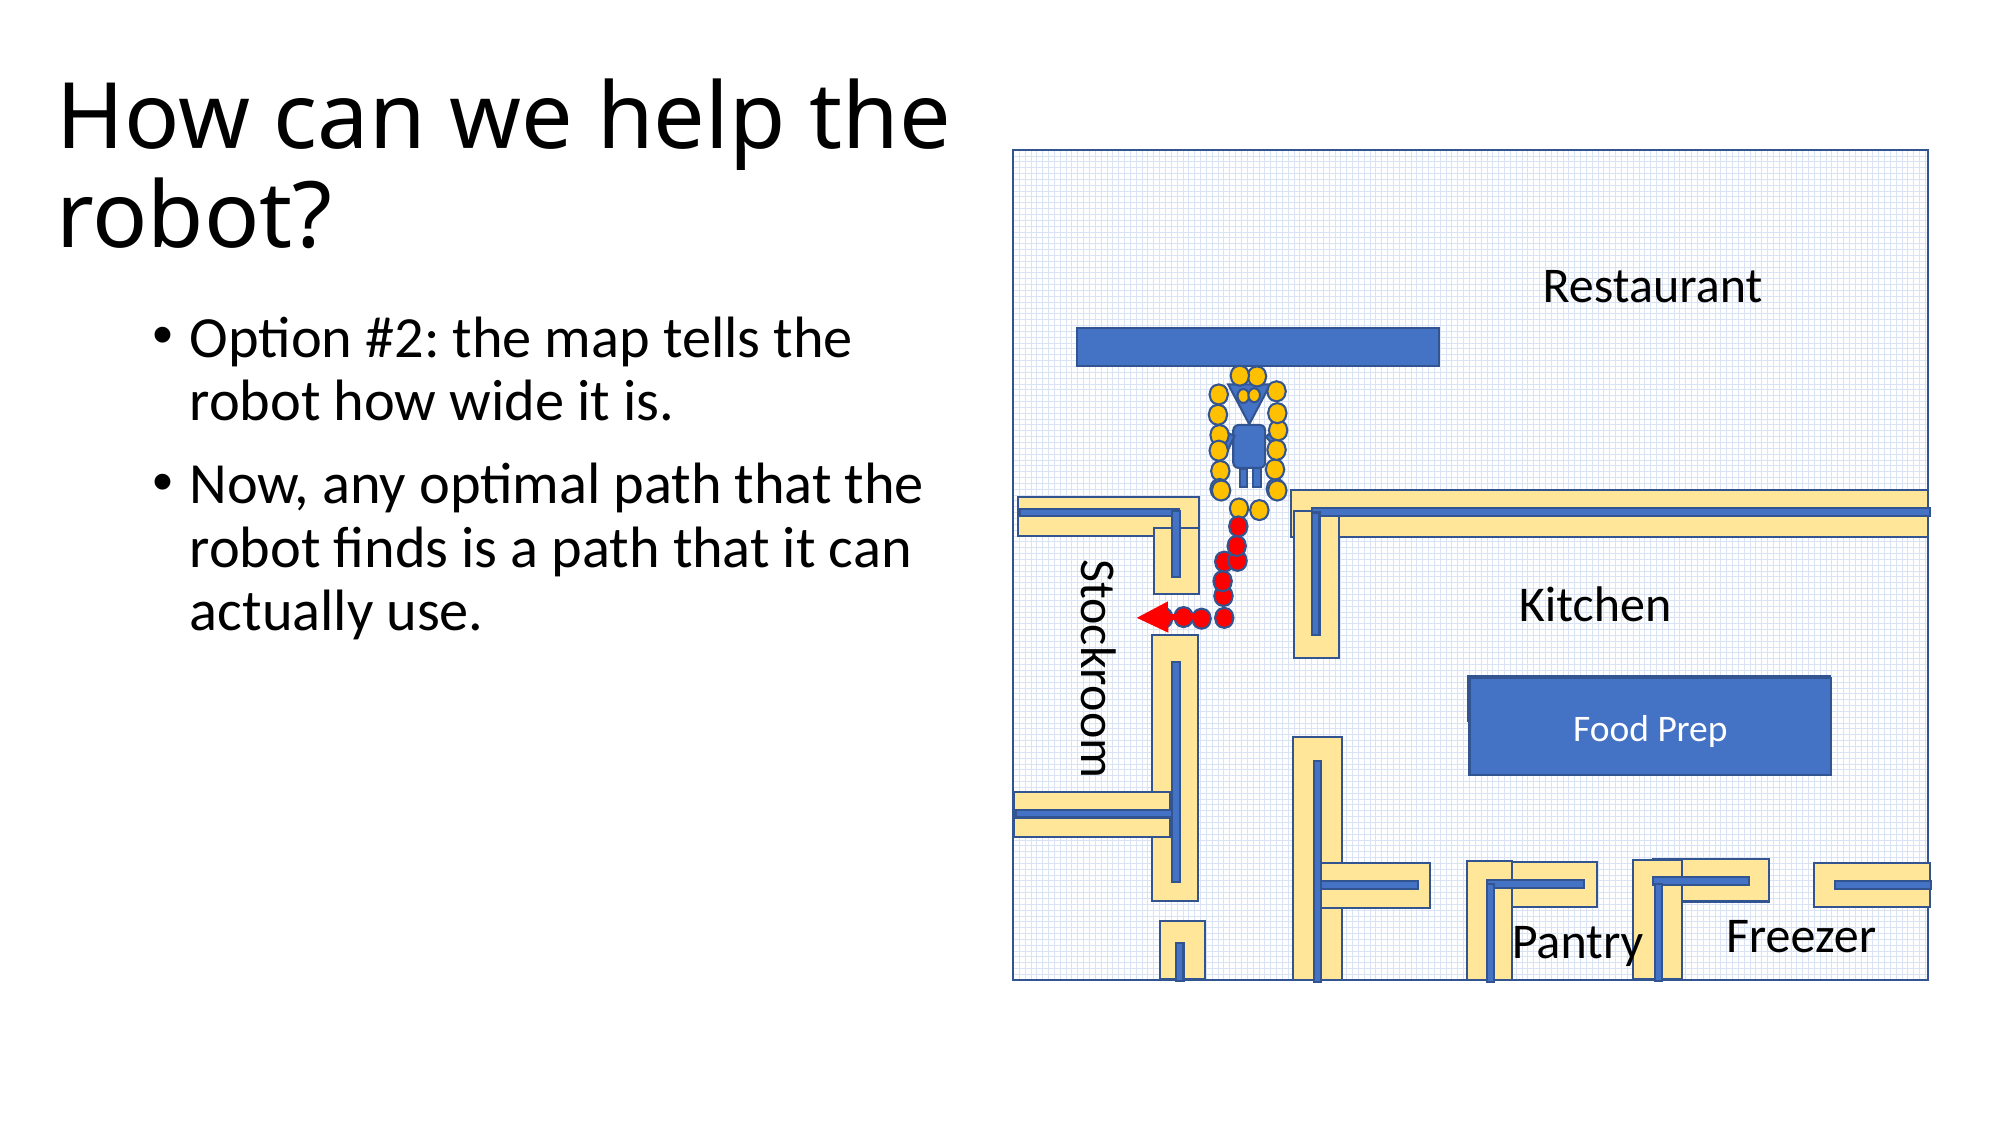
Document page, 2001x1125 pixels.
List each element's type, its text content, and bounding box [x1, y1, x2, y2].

text_box [1290, 489, 1929, 538]
text_box [1292, 736, 1343, 981]
text_box [1813, 862, 1931, 908]
text_box [1213, 607, 1235, 630]
text_box [1191, 607, 1212, 630]
text_box [1212, 571, 1233, 593]
text_box [1175, 942, 1185, 982]
title How can we help the robot? [41, 59, 987, 278]
text_box [1652, 876, 1750, 886]
text_box [1322, 862, 1431, 909]
text_box [1013, 791, 1171, 838]
text_box [1311, 507, 1931, 517]
text_box [1293, 510, 1340, 659]
text_box [1320, 880, 1419, 890]
text_box [1248, 365, 1268, 384]
text_box [1513, 861, 1598, 901]
text_box [1279, 422, 1289, 442]
text_box [1279, 460, 1286, 480]
text_box [1015, 809, 1173, 819]
text_box [1279, 402, 1288, 424]
text_box [1654, 883, 1663, 982]
text_box Freezer [1711, 895, 1892, 970]
text_box [1213, 550, 1231, 573]
text_box [1466, 860, 1513, 981]
text_box [1018, 508, 1180, 517]
text_box [1171, 510, 1181, 578]
text_box [1279, 441, 1287, 461]
text_box [1171, 661, 1181, 883]
text_box [1228, 497, 1249, 518]
text_box [1229, 364, 1251, 384]
text_box [1174, 620, 1192, 629]
text_box [1652, 858, 1770, 903]
text_box Food Prep [1468, 677, 1832, 776]
text_box [1012, 149, 1929, 981]
text_box [1268, 380, 1287, 402]
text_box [1223, 384, 1279, 488]
text_box Stockroom [1063, 544, 1139, 794]
text_box [1213, 588, 1234, 608]
text_box [1017, 496, 1200, 537]
list Option #2: the map tells the robot how wide it is. Now, any optimal path that the robot finds is a path that it can actually use. [137, 299, 988, 1014]
text_box [1311, 511, 1321, 636]
text_box [1210, 459, 1223, 479]
text_box [1486, 883, 1495, 983]
text_box Pantry [1497, 901, 1659, 977]
text_box [1486, 879, 1585, 889]
text_box [1209, 423, 1223, 442]
text_box [1174, 605, 1193, 613]
text_box Kitchen [1504, 563, 1687, 639]
text_box [1313, 760, 1322, 983]
text_box [1208, 383, 1223, 404]
text_box [1632, 859, 1683, 901]
text_box [1159, 920, 1206, 980]
text_box [1207, 403, 1223, 425]
text_box [1210, 479, 1232, 502]
text_box [1076, 327, 1440, 367]
text_box Restaurant [1527, 245, 1778, 320]
text_box [1663, 886, 1683, 980]
text_box [1834, 880, 1932, 890]
text_box [1151, 634, 1199, 902]
text_box [1227, 515, 1249, 538]
text_box [1227, 553, 1248, 573]
text_box [1153, 527, 1200, 595]
text_box [1267, 479, 1288, 502]
text_box [1226, 536, 1248, 558]
text_box [1208, 439, 1223, 461]
text_box [1249, 498, 1270, 522]
